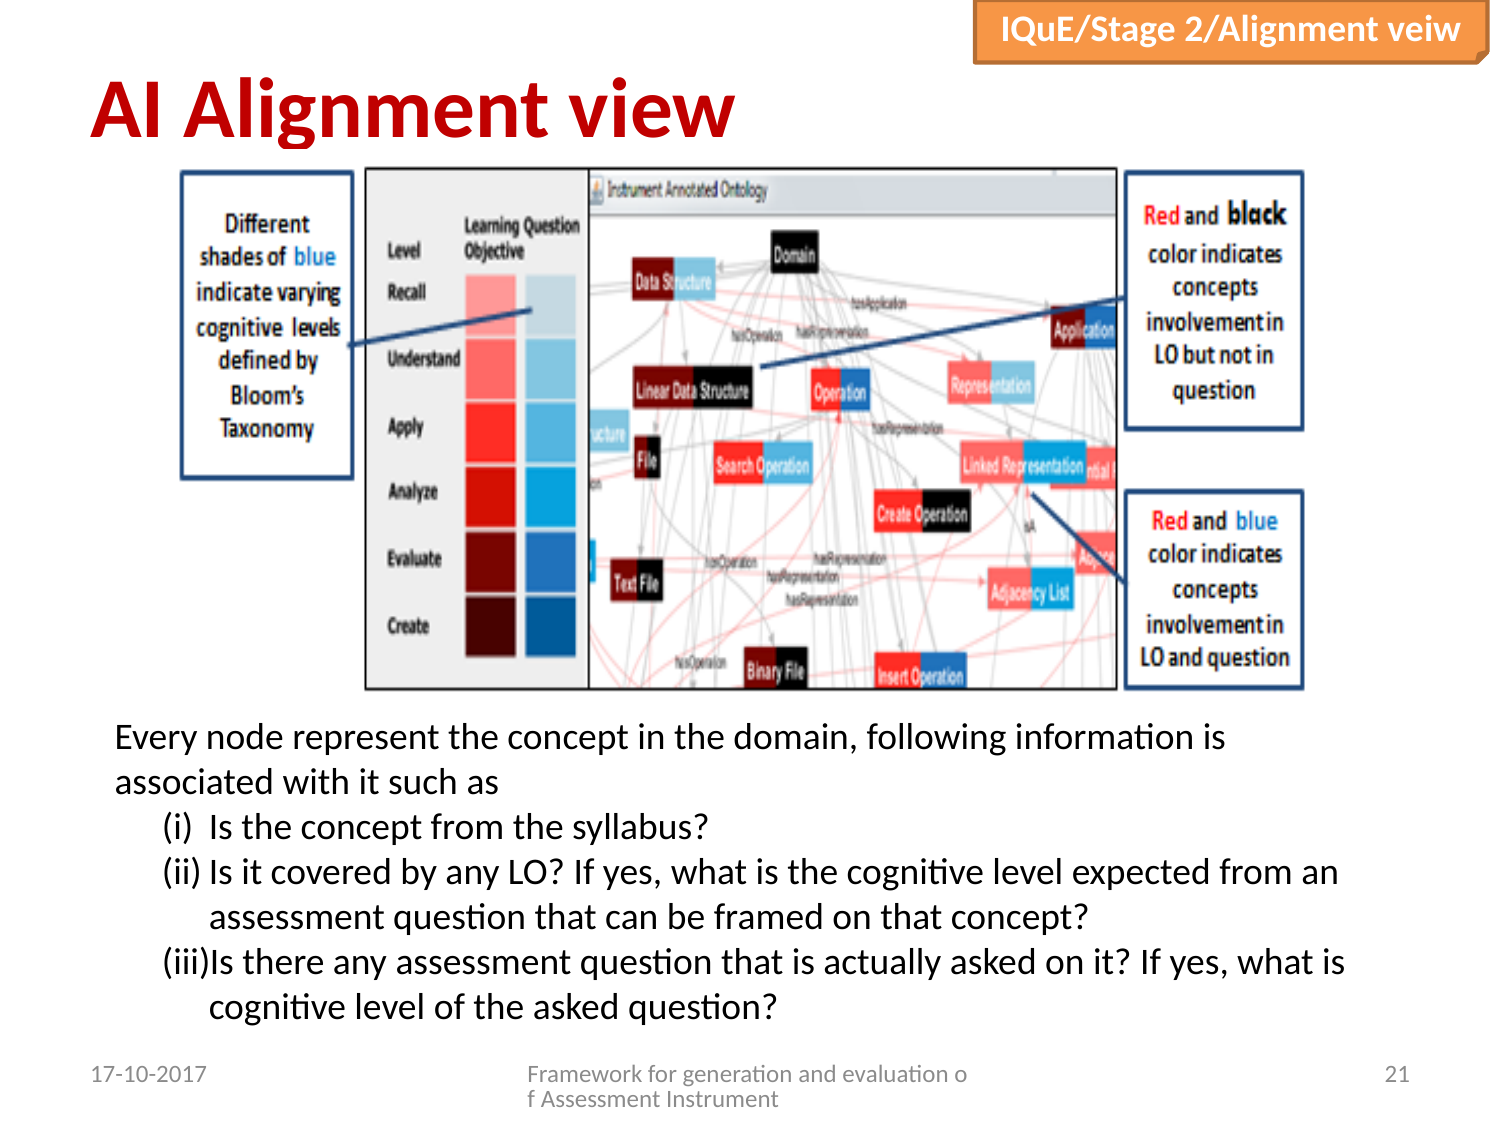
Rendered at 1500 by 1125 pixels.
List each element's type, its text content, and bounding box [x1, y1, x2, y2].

title AI Alignment view [75, 45, 1425, 163]
text_box Every node represent the concept in the domain, following information is associated with it such as Is the concept from the syllabus? Is it covered by any LO? If yes, what is the cognitive level expected from an assessment question that can be framed on that concept? Is there any assessment question that is actually asked on it? If yes, what is cognitive level of the asked question? [99, 704, 1388, 1034]
picture [162, 149, 1313, 705]
text_box IQuE/Stage 2/Alignment veiw [972, 0, 1490, 65]
slide_number 21 [1074, 1042, 1425, 1103]
footer Framework for generation and evaluation of Assessment Instrument [512, 1042, 988, 1103]
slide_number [75, 1042, 425, 1103]
